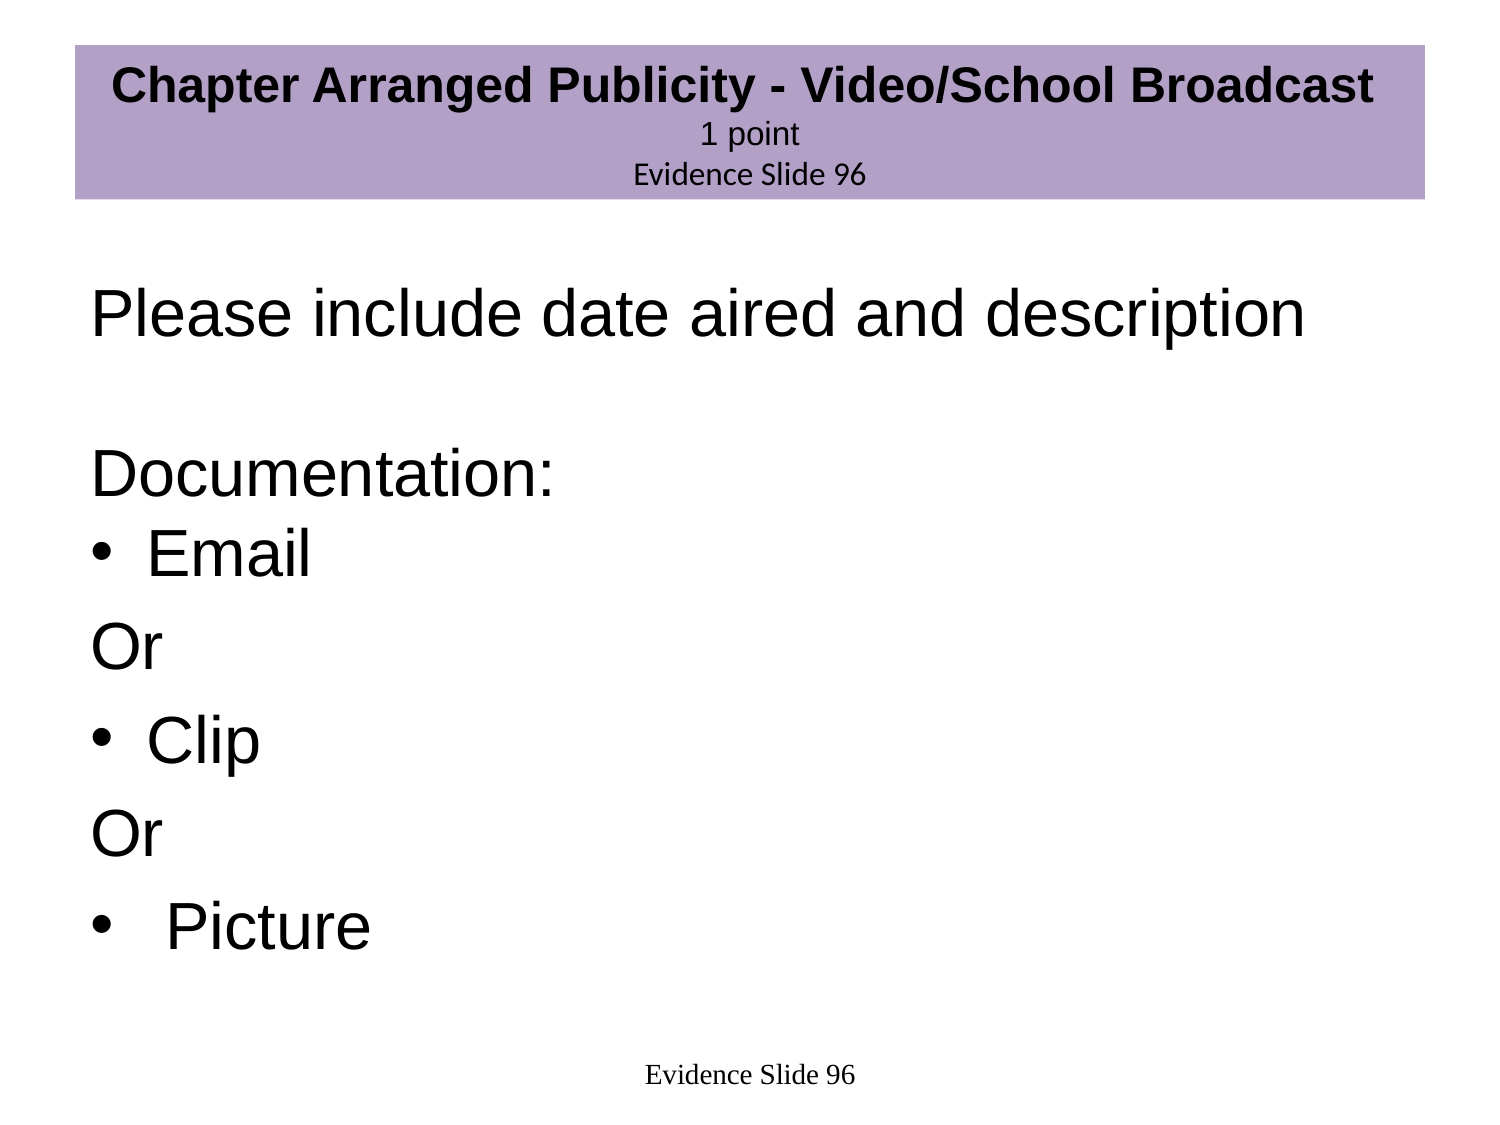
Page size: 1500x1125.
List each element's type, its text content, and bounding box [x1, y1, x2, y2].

footer Evidence Slide 96 [512, 1042, 988, 1103]
list Please include date aired and description Documentation: Email Or Clip Or Picture [75, 262, 1425, 1005]
title Chapter Arranged Publicity - Video/School Broadcast 1 point Evidence Slide 96 [75, 45, 1425, 200]
